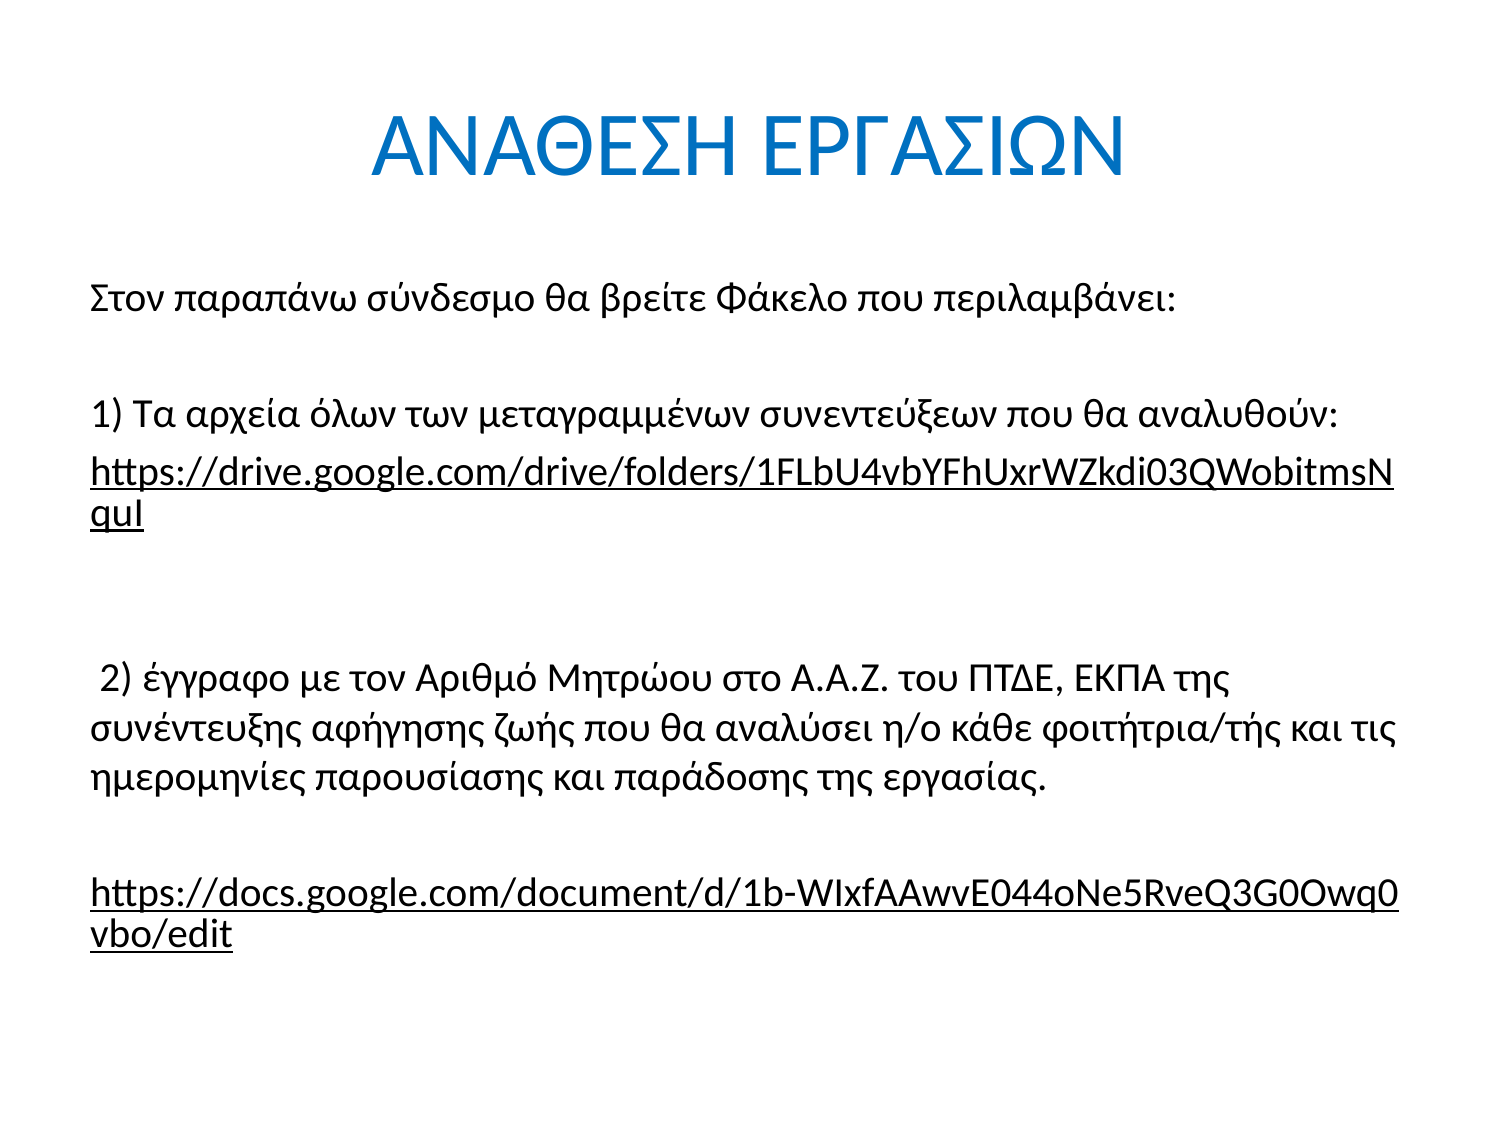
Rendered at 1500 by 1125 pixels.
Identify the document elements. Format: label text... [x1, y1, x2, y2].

list Στον παραπάνω σύνδεσμο θα βρείτε Φάκελο που περιλαμβάνει: 1) Τα αρχεία όλων των μεταγραμμένων συνεντεύξεων που θα αναλυθούν: https://drive.google.com/drive/folders/1FLbU4vbYFhUxrWZkdi03QWobitmsNquI 2) έγγραφο με τον Αριθμό Μητρώου στο Α.Α.Ζ. του ΠΤΔΕ, ΕΚΠΑ της συνέντευξης αφήγησης ζωής που θα αναλύσει η/ο κάθε φοιτήτρια/τής και τις ημερομηνίες παρουσίασης και παράδοσης της εργασίας. https://docs.google.com/document/d/1b-WIxfAAwvE044oNe5RveQ3G0Owq0vbo/edit [75, 262, 1425, 1005]
title ΑΝΑΘΕΣΗ ΕΡΓΑΣΙΩΝ [75, 45, 1425, 233]
